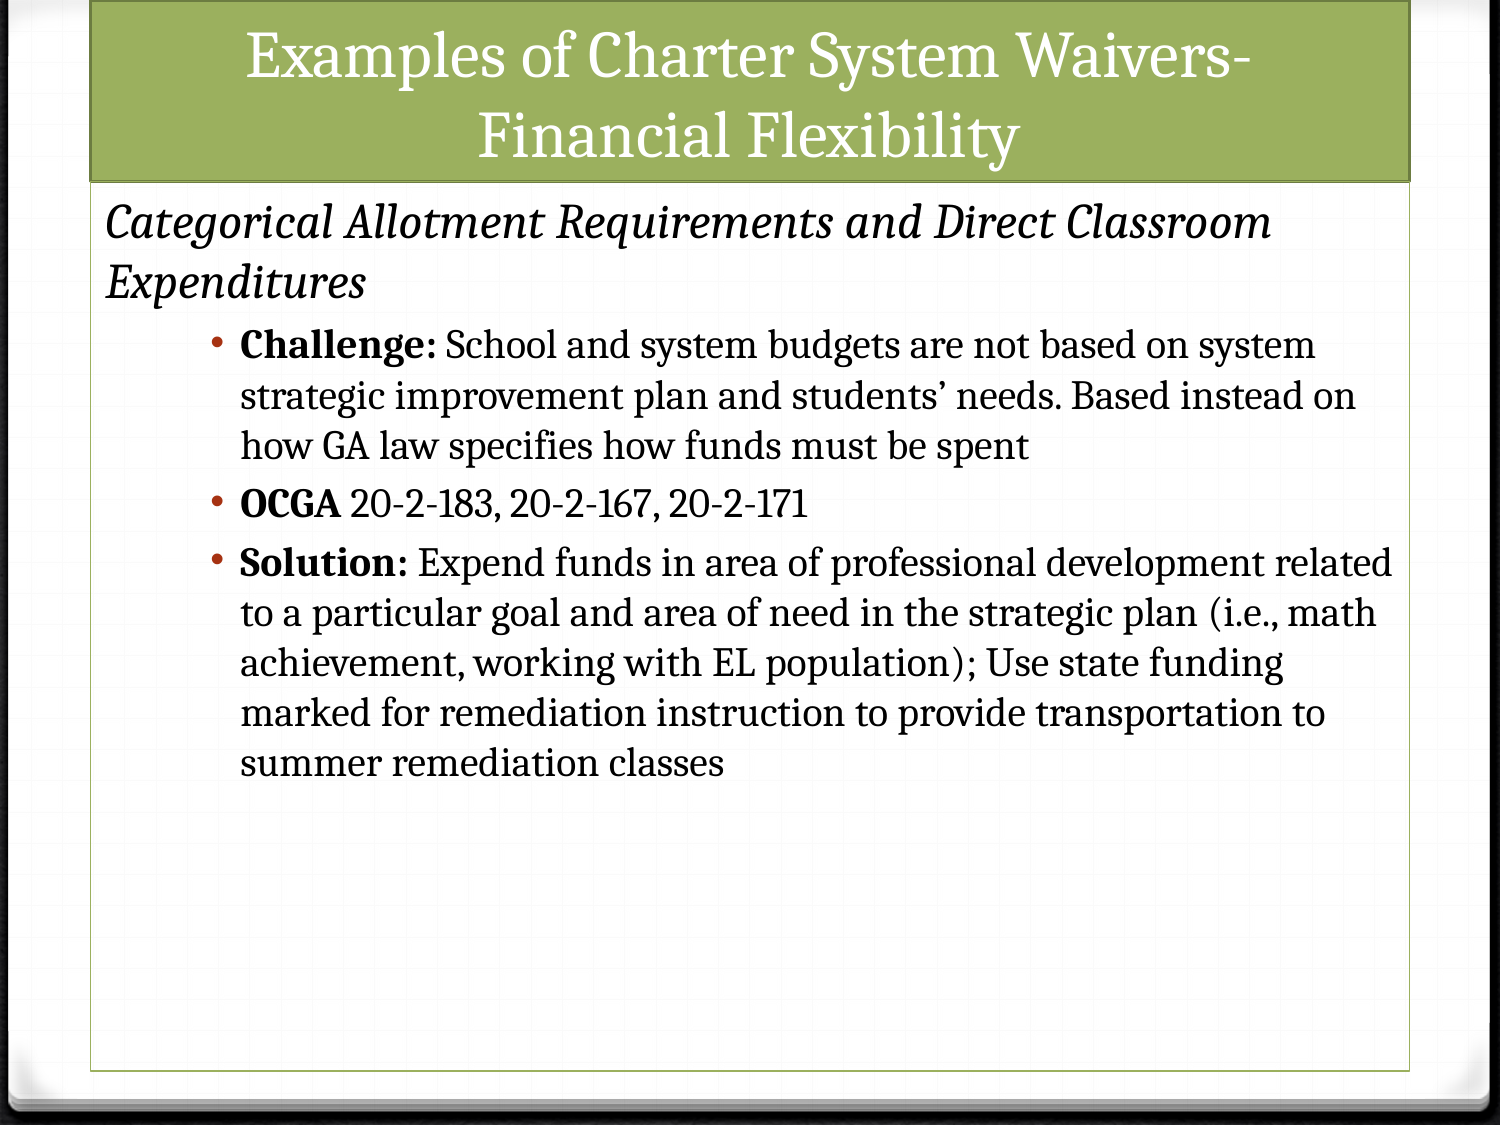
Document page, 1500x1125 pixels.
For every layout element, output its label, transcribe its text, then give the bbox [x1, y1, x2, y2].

picture [0, 0, 1500, 1125]
title Examples of Charter System Waivers- Financial Flexibility [89, 0, 1411, 183]
list Categorical Allotment Requirements and Direct Classroom Expenditures Challenge: School and system budgets are not based on system strategic improvement plan and students’ needs. Based instead on how GA law specifies how funds must be spent OCGA 20-2-183, 20-2-167, 20-2-171 Solution: Expend funds in area of professional development related to a particular goal and area of need in the strategic plan (i.e., math achievement, working with EL population); Use state funding marked for remediation instruction to provide transportation to summer remediation classes [90, 181, 1410, 1072]
